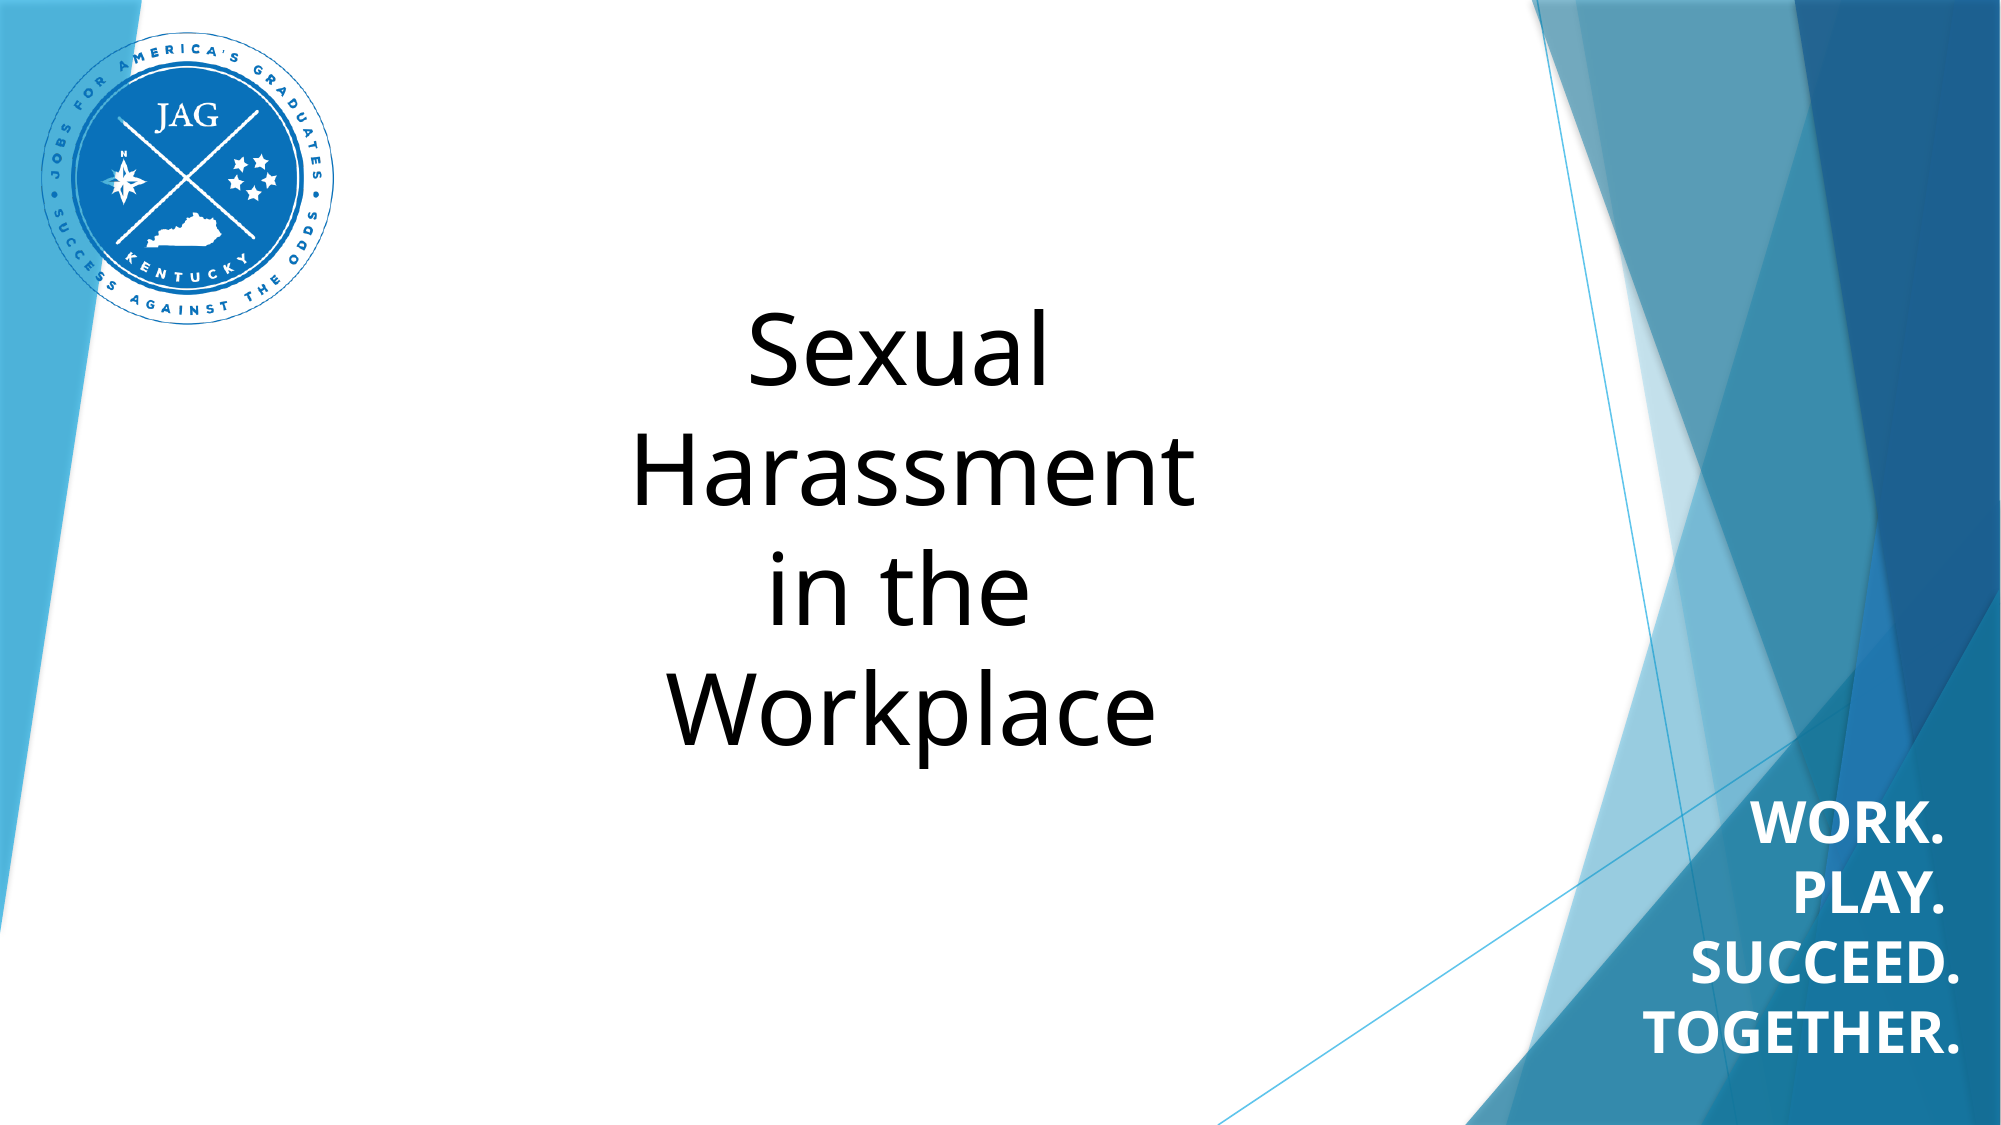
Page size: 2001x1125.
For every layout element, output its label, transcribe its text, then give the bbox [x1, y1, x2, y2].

picture [31, 22, 340, 332]
text_box Sexual Harassment in the Workplace [185, 278, 1640, 773]
text_box WORK. PLAY. SUCCEED. TOGETHER. [1499, 778, 1977, 1125]
